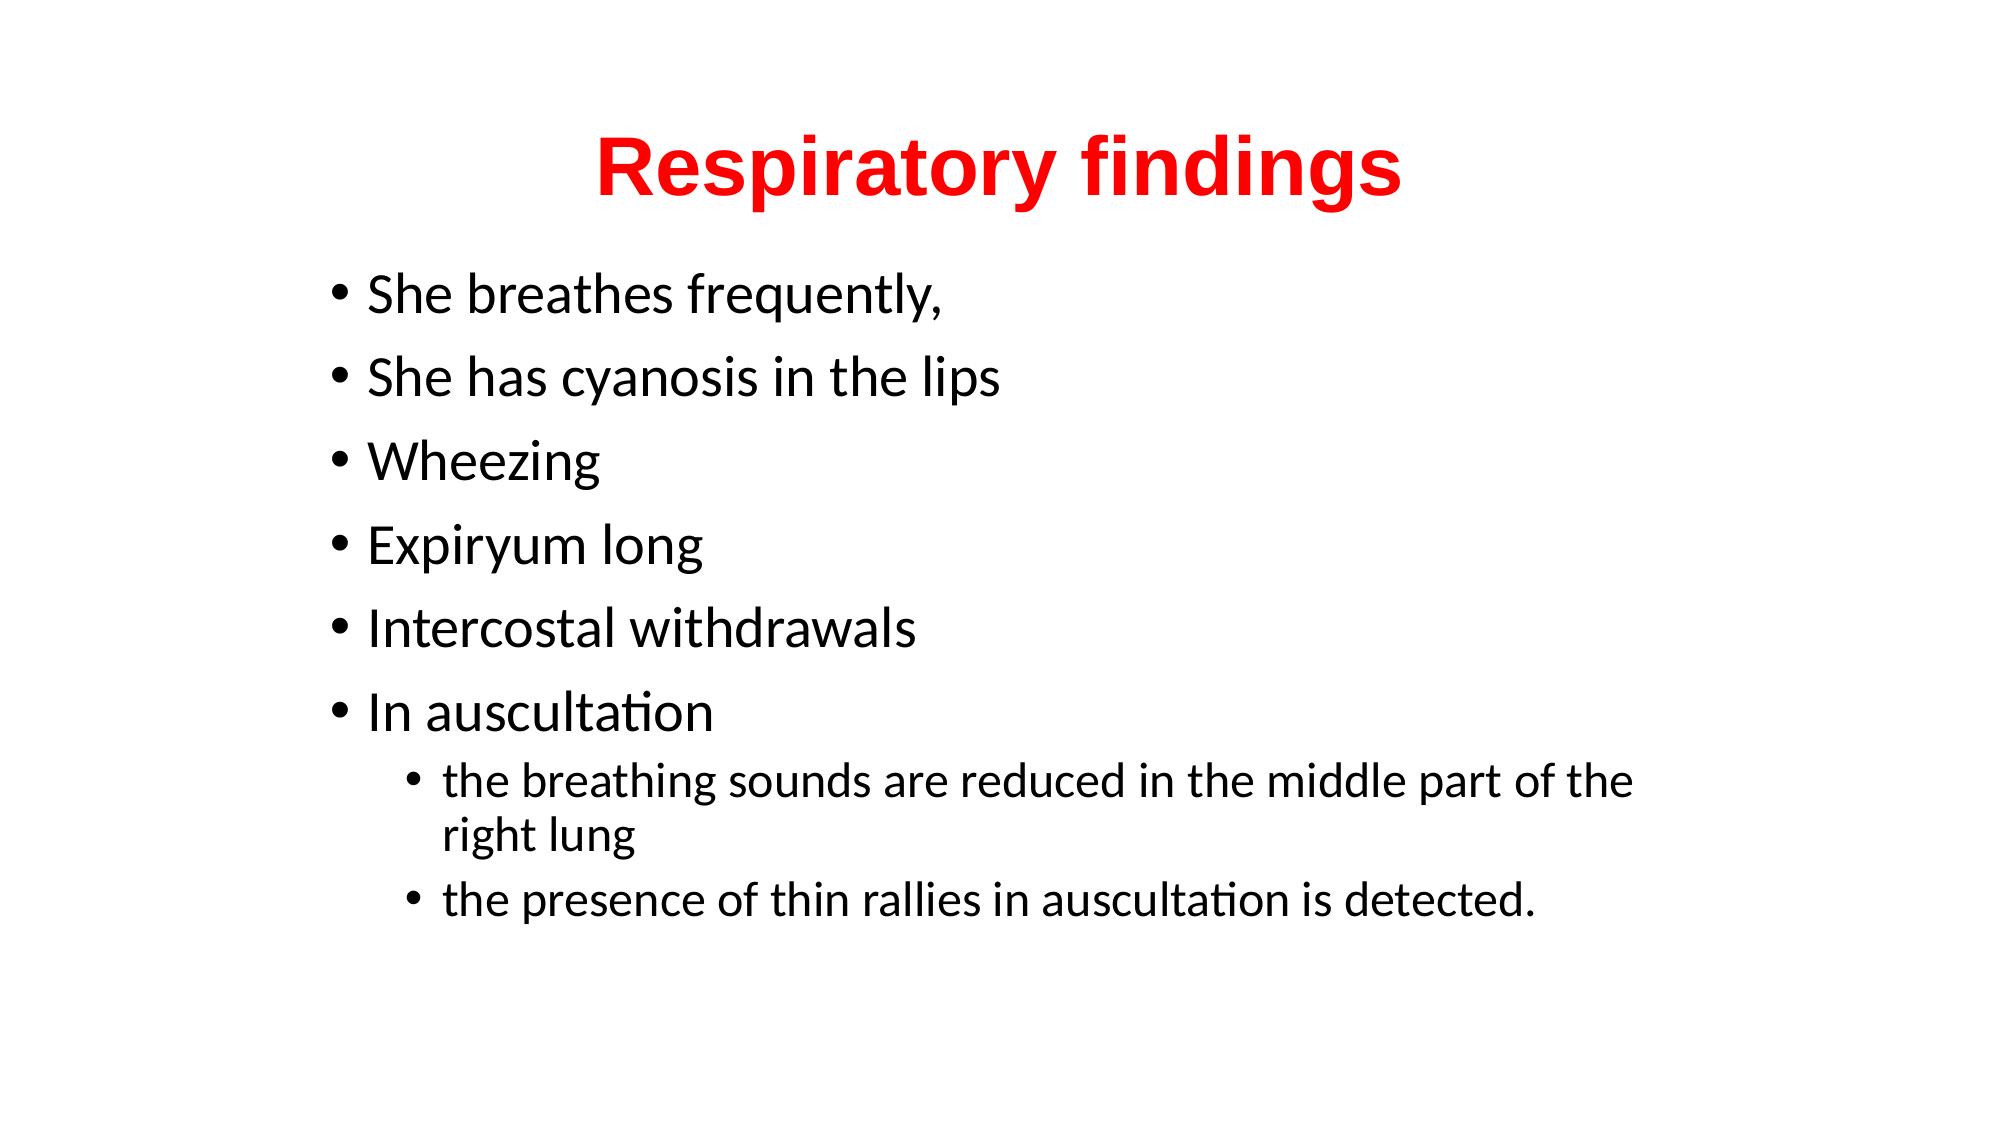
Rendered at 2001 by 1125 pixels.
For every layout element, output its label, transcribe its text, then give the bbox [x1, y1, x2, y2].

list She breathes frequently, She has cyanosis in the lips Wheezing Expiryum long Intercostal withdrawals In auscultation the breathing sounds are reduced in the middle part of the right lung the presence of thin rallies in auscultation is detected. [314, 255, 1709, 1083]
title Respiratory findings [137, 59, 1863, 278]
